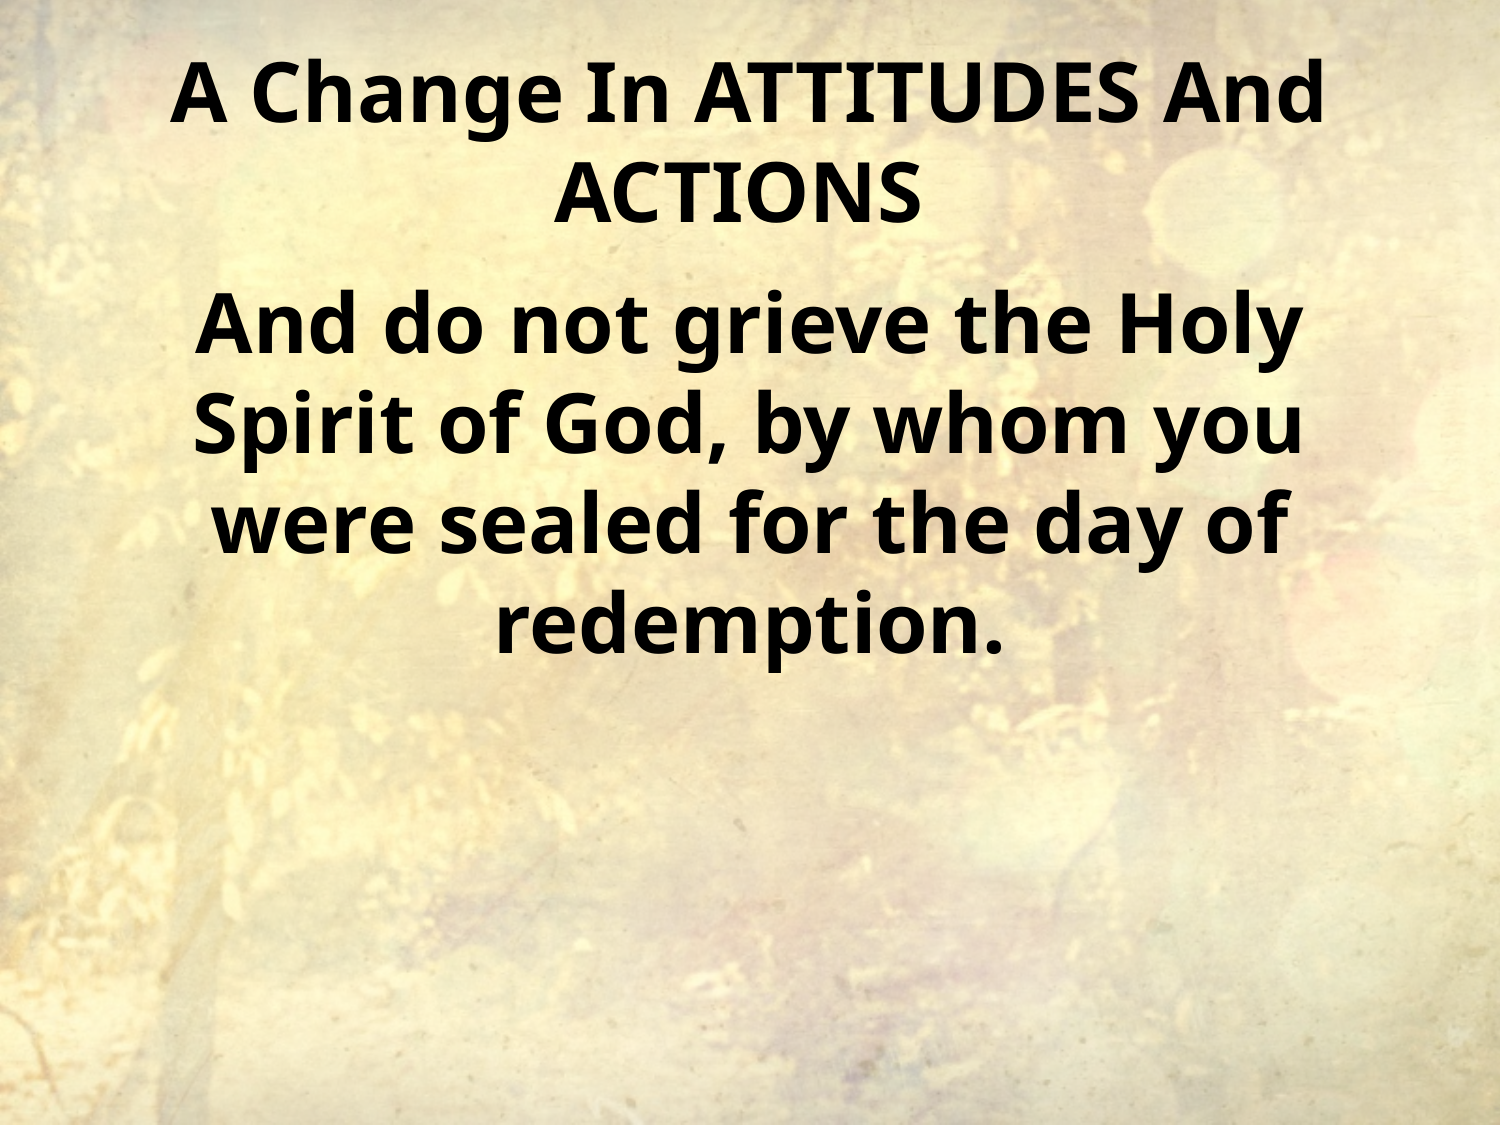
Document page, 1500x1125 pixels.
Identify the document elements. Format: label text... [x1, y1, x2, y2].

list And do not grieve the Holy Spirit of God, by whom you were sealed for the day of redemption. [75, 262, 1425, 1005]
title A Change In ATTITUDES And ACTIONS [0, 45, 1500, 233]
